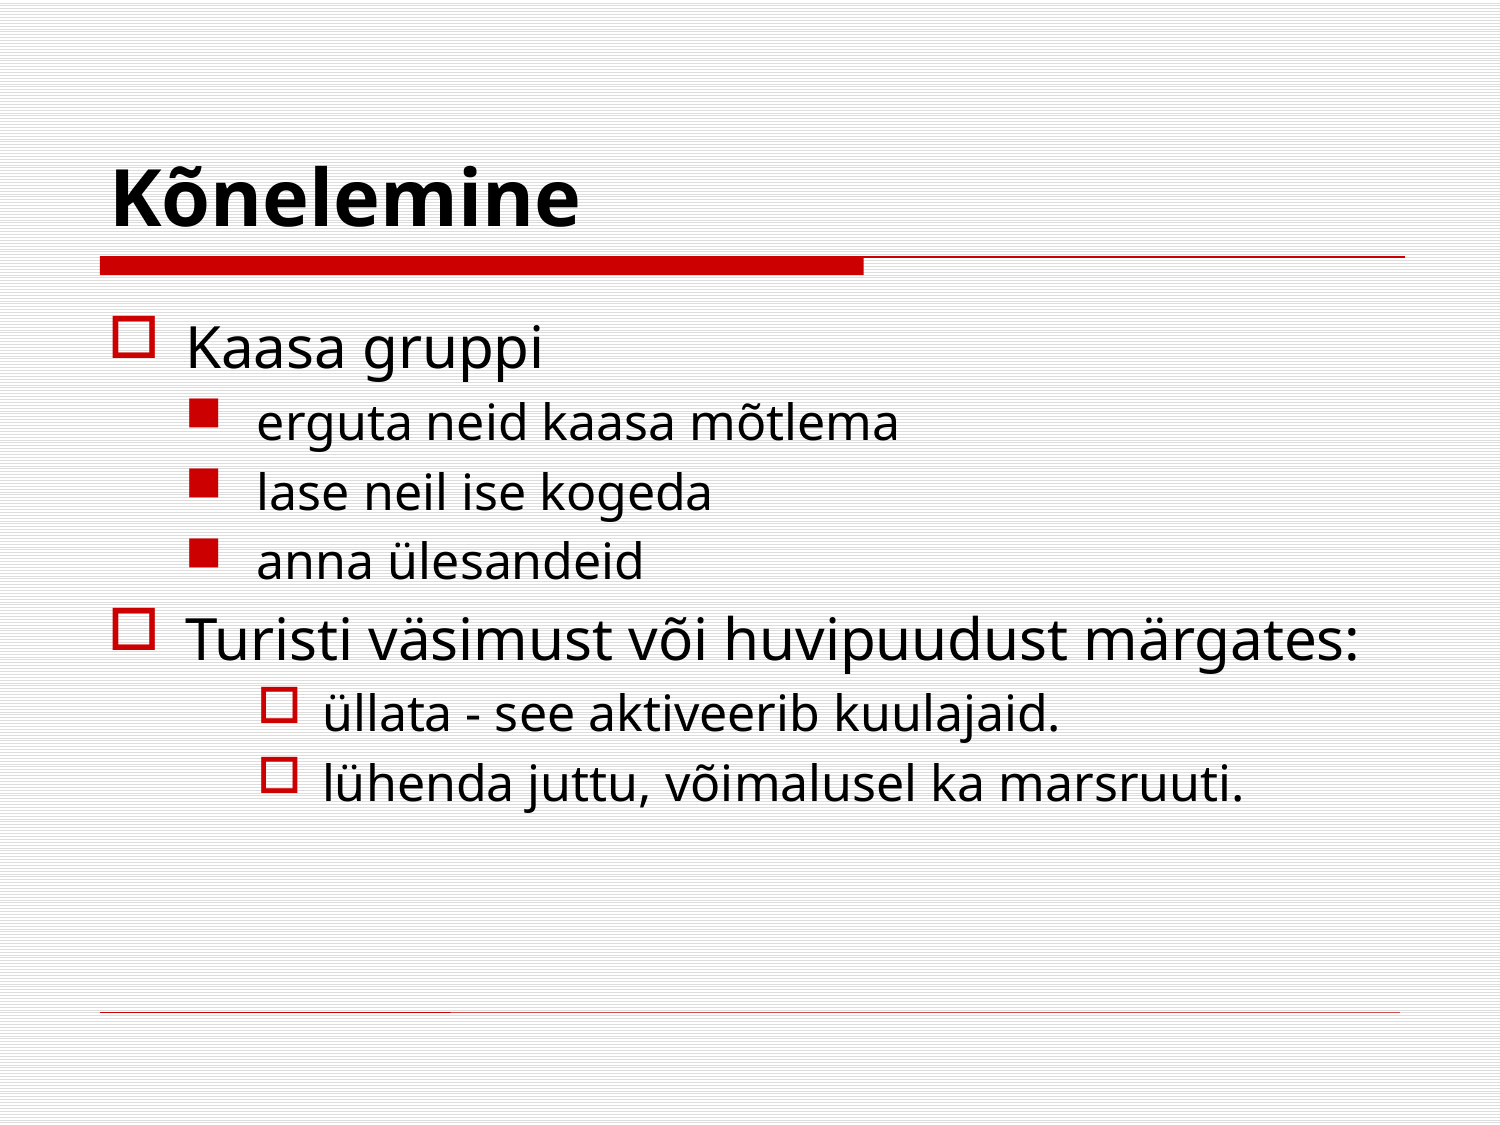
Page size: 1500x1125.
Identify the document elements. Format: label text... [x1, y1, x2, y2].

list Kaasa gruppi erguta neid kaasa mõtlema lase neil ise kogeda anna ülesandeid Turisti väsimust või huvipuudust märgates: üllata - see aktiveerib kuulajaid. lühenda juttu, võimalusel ka marsruuti. [92, 302, 1406, 988]
title Kõnelemine [94, 50, 1407, 250]
